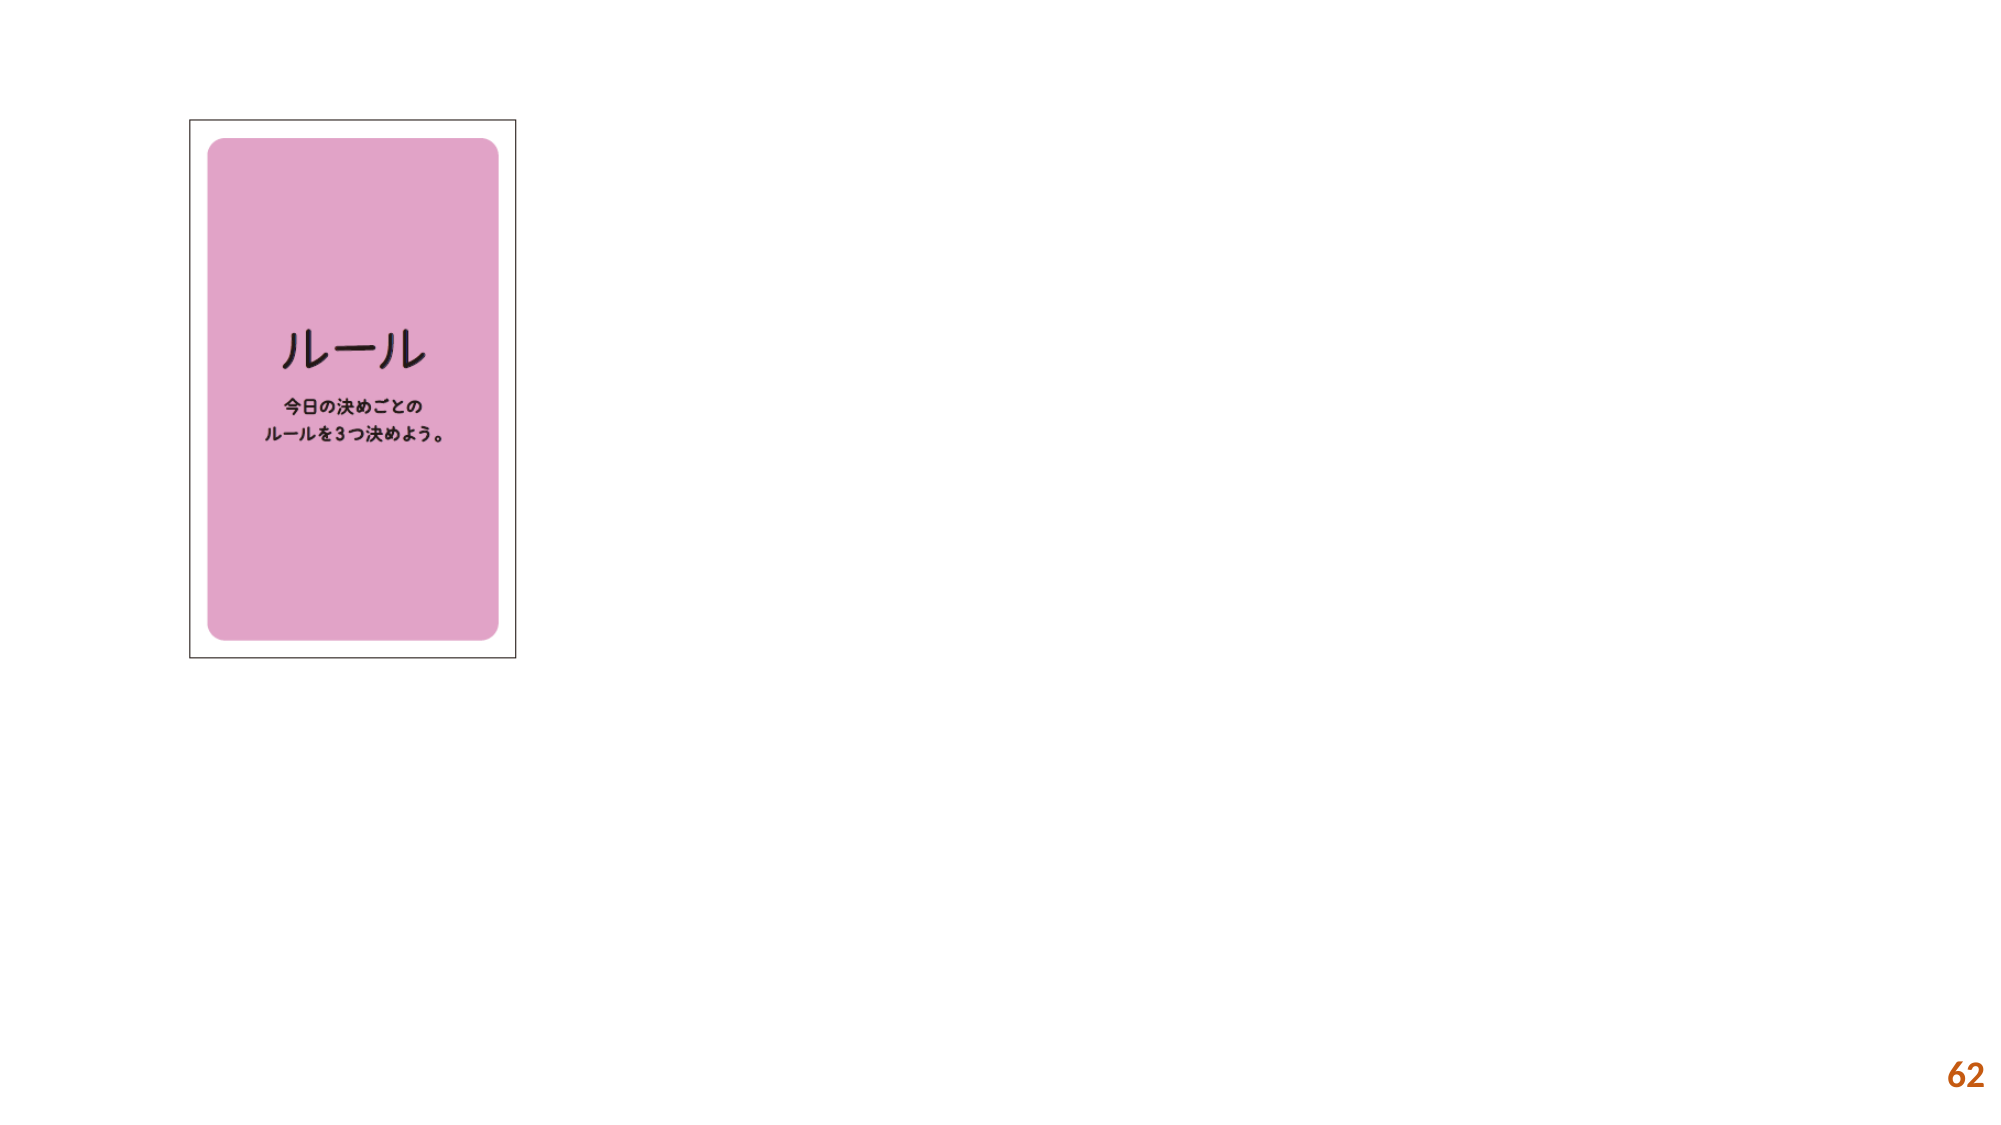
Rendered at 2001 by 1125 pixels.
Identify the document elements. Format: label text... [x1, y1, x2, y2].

slide_number 61 [1550, 1042, 2000, 1103]
picture [186, 114, 523, 664]
